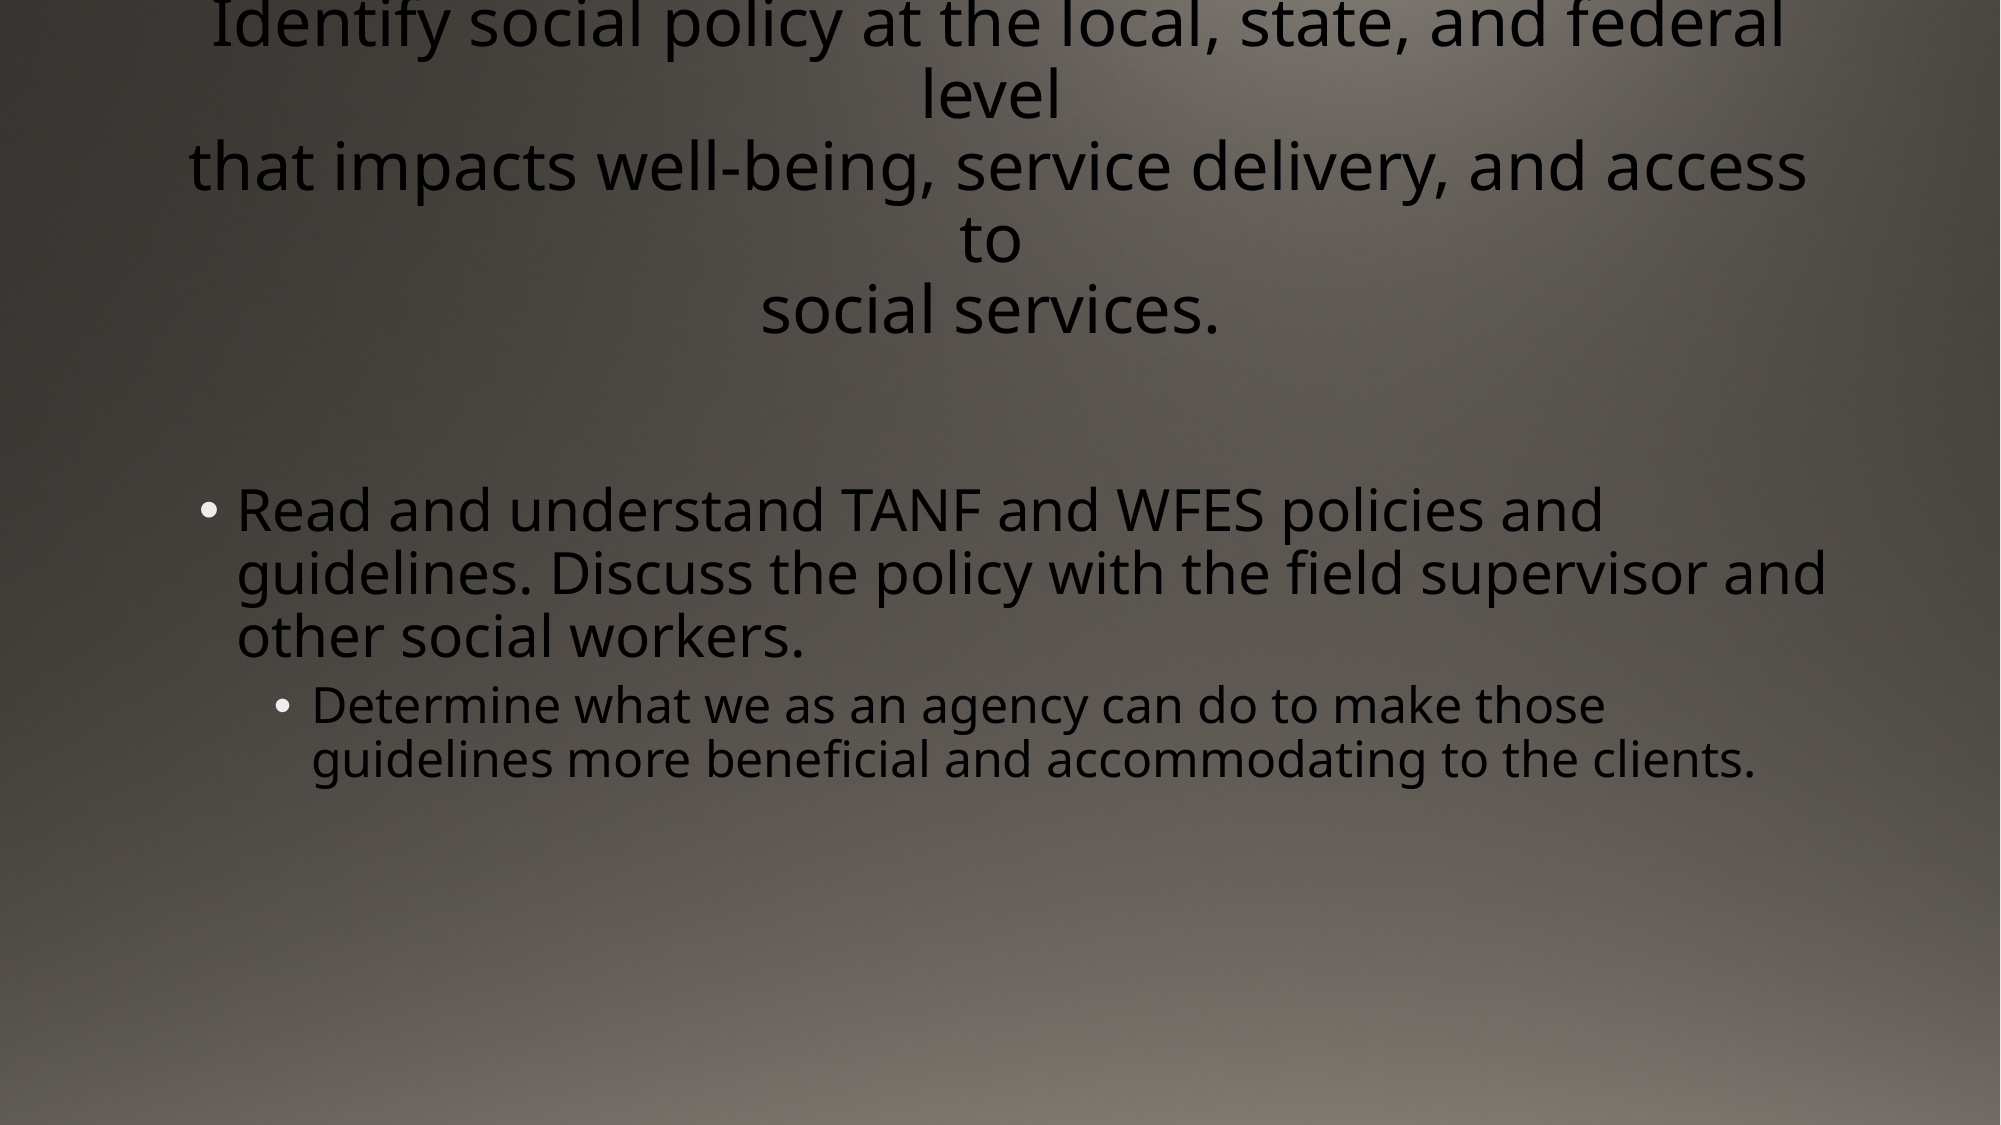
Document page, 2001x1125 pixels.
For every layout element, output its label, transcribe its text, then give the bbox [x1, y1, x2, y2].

title Identify social policy at the local, state, and federal level that impacts well-being, service delivery, and access to social services. [137, 59, 1863, 278]
list Read and understand TANF and WFES policies and guidelines. Discuss the policy with the field supervisor and other social workers. Determine what we as an agency can do to make those guidelines more beneficial and accommodating to the clients. [183, 299, 1863, 1014]
picture [0, 0, 2001, 1125]
